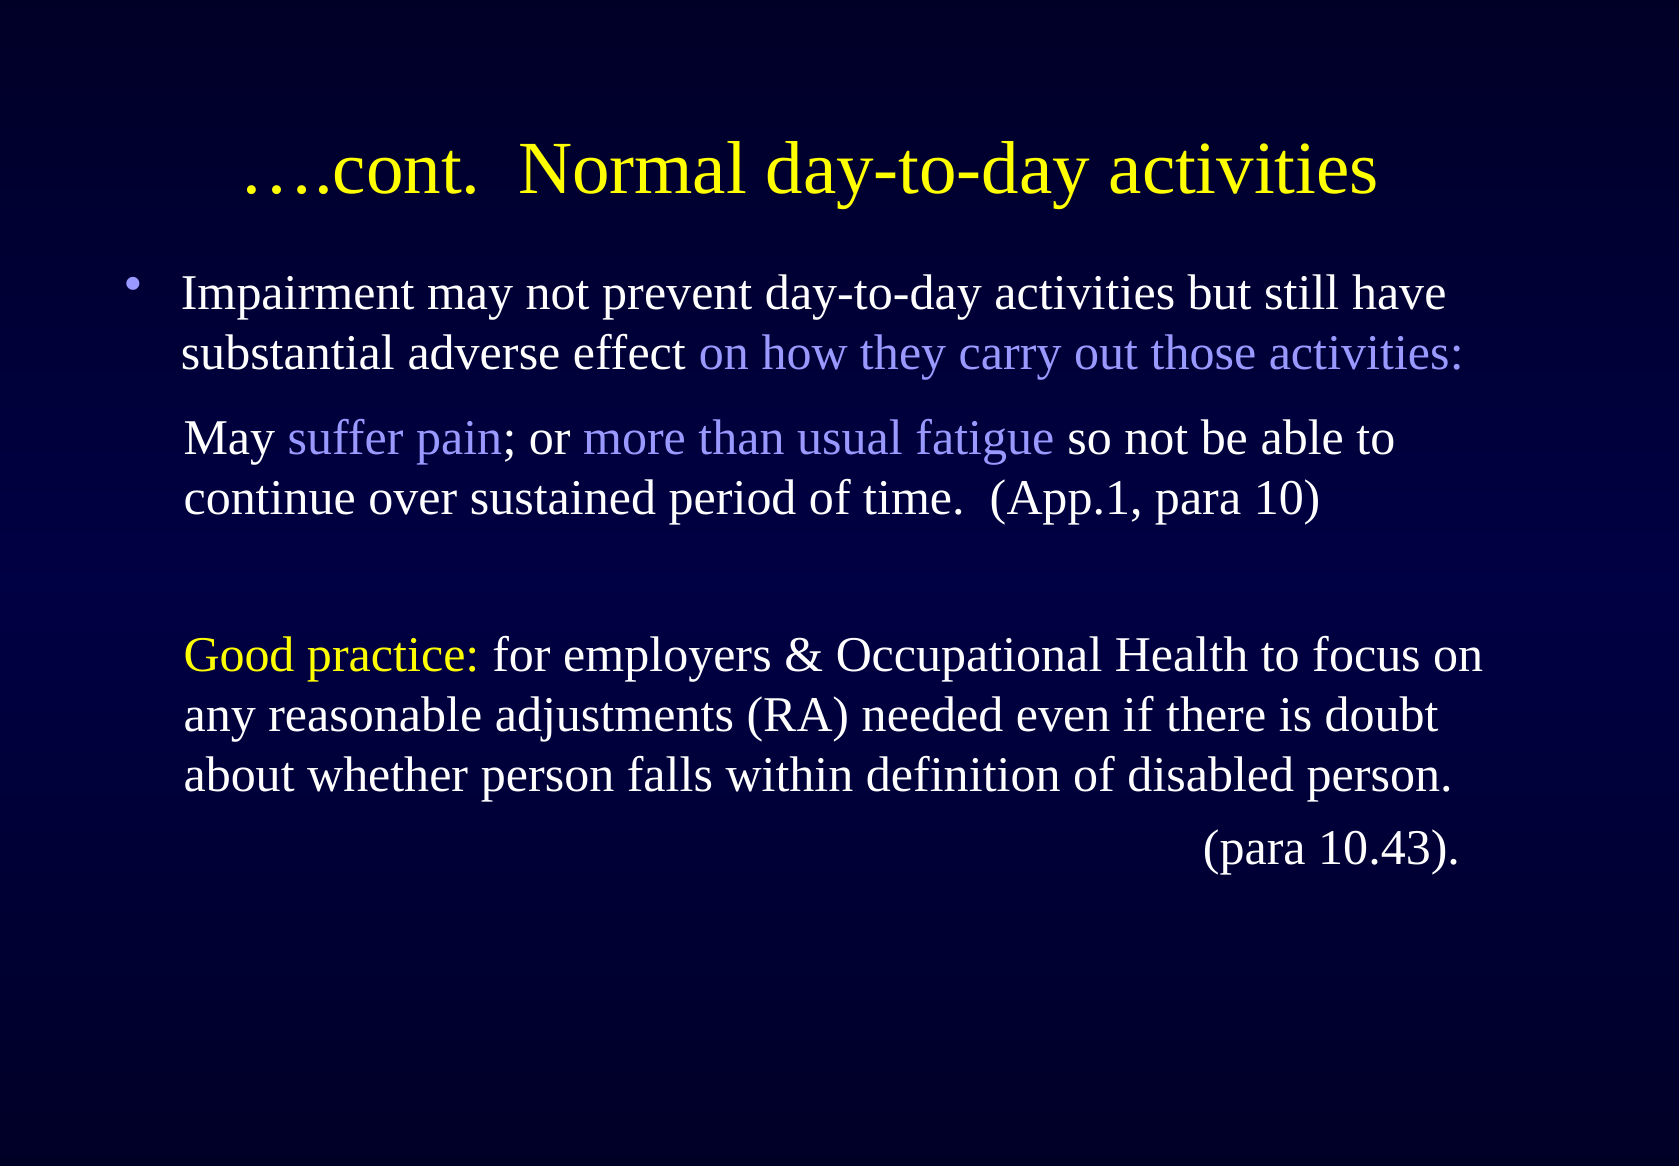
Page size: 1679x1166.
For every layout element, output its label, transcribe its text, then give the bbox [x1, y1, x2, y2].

title ….cont. Normal day-to-day activities [0, 98, 1640, 229]
list Impairment may not prevent day-to-day activities but still have substantial adverse effect on how they carry out those activities: May suffer pain; or more than usual fatigue so not be able to continue over sustained period of time. (App.1, para 10) Good practice: for employers & Occupational Health to focus on any reasonable adjustments (RA) needed even if there is doubt about whether person falls within definition of disabled person. (para 10.43). [109, 251, 1513, 937]
